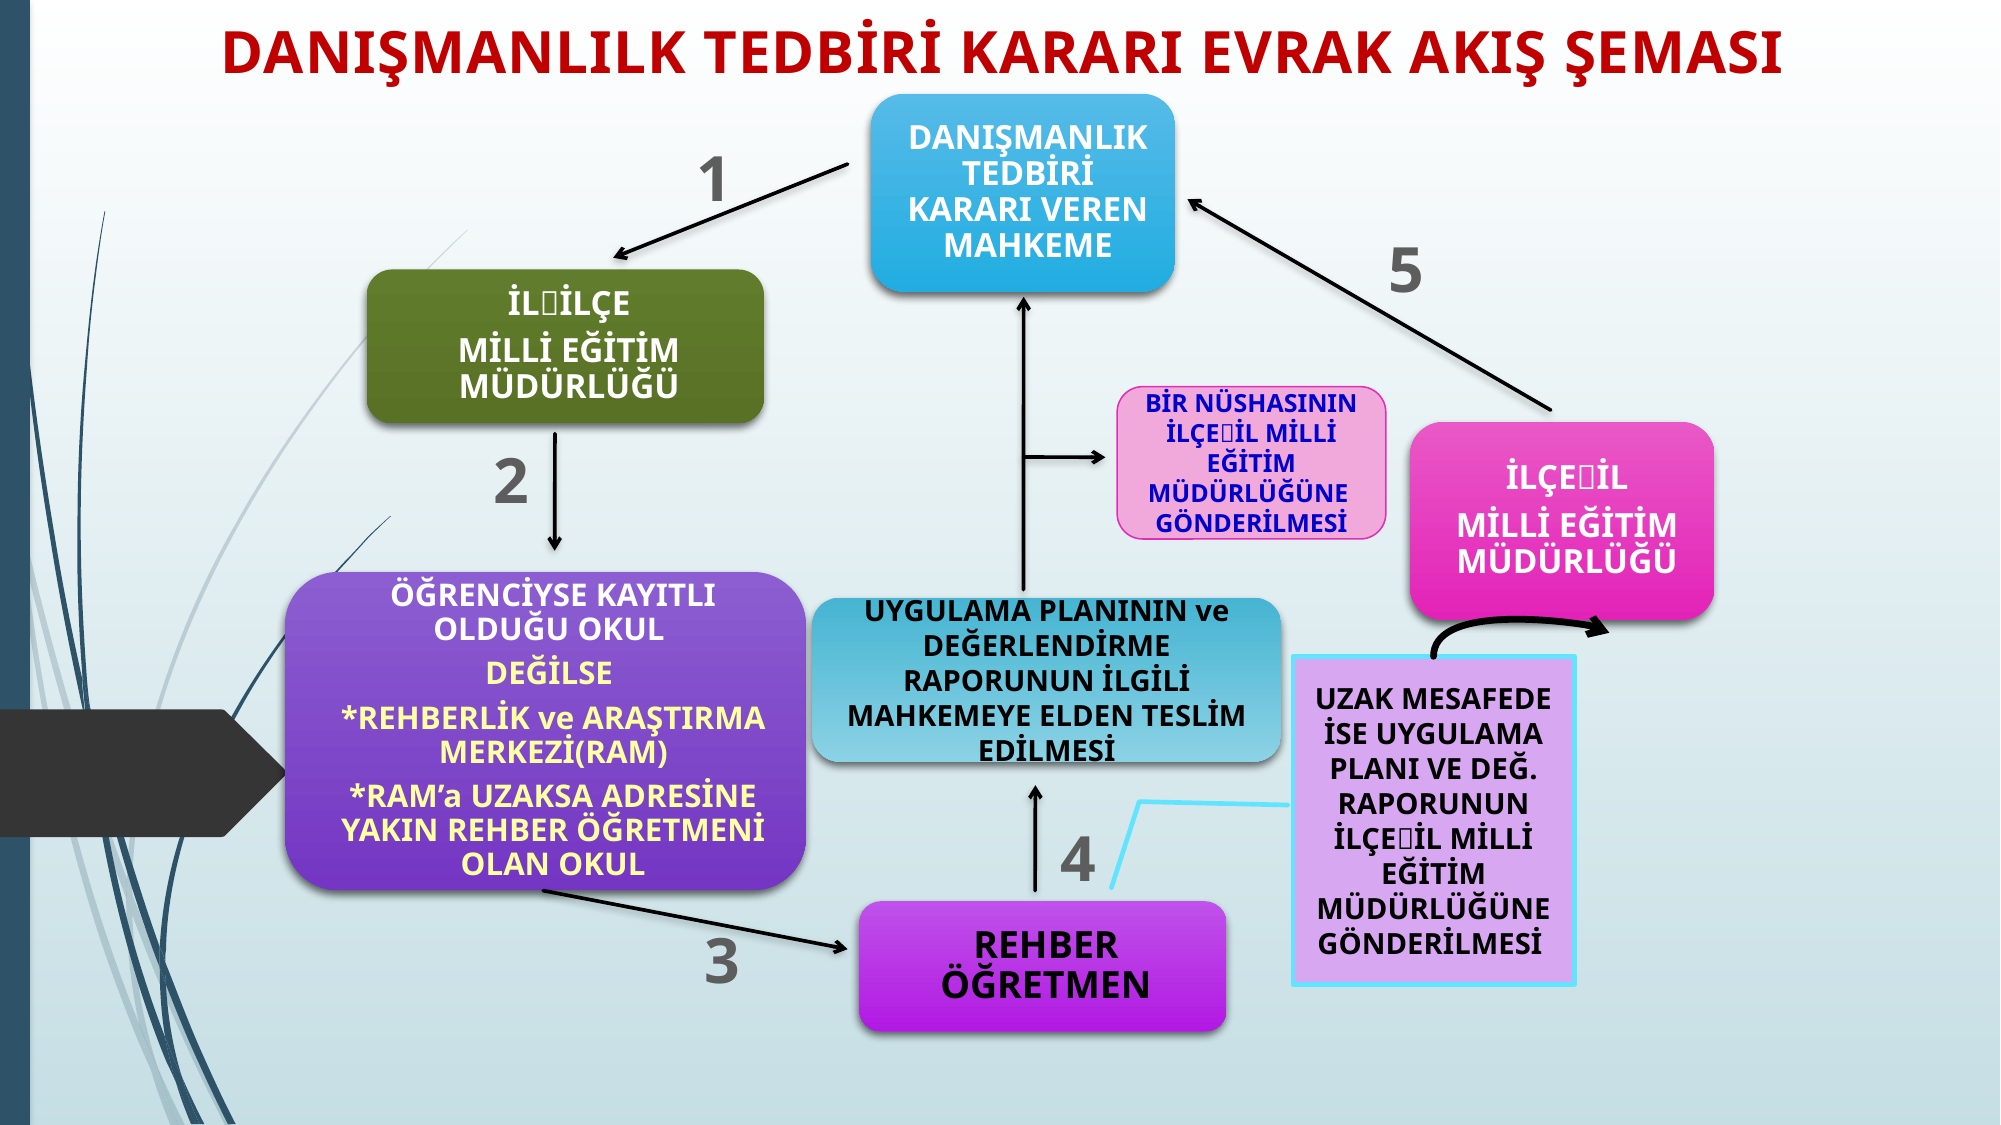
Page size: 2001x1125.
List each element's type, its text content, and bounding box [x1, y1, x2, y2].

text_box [1187, 198, 1551, 411]
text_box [284, 116, 1716, 1044]
text_box DANIŞMANLILK TEDBİRİ KARARI EVRAK AKIŞ ŞEMASI [205, 7, 1801, 93]
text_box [613, 163, 848, 258]
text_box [542, 890, 848, 950]
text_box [1573, 632, 1610, 821]
